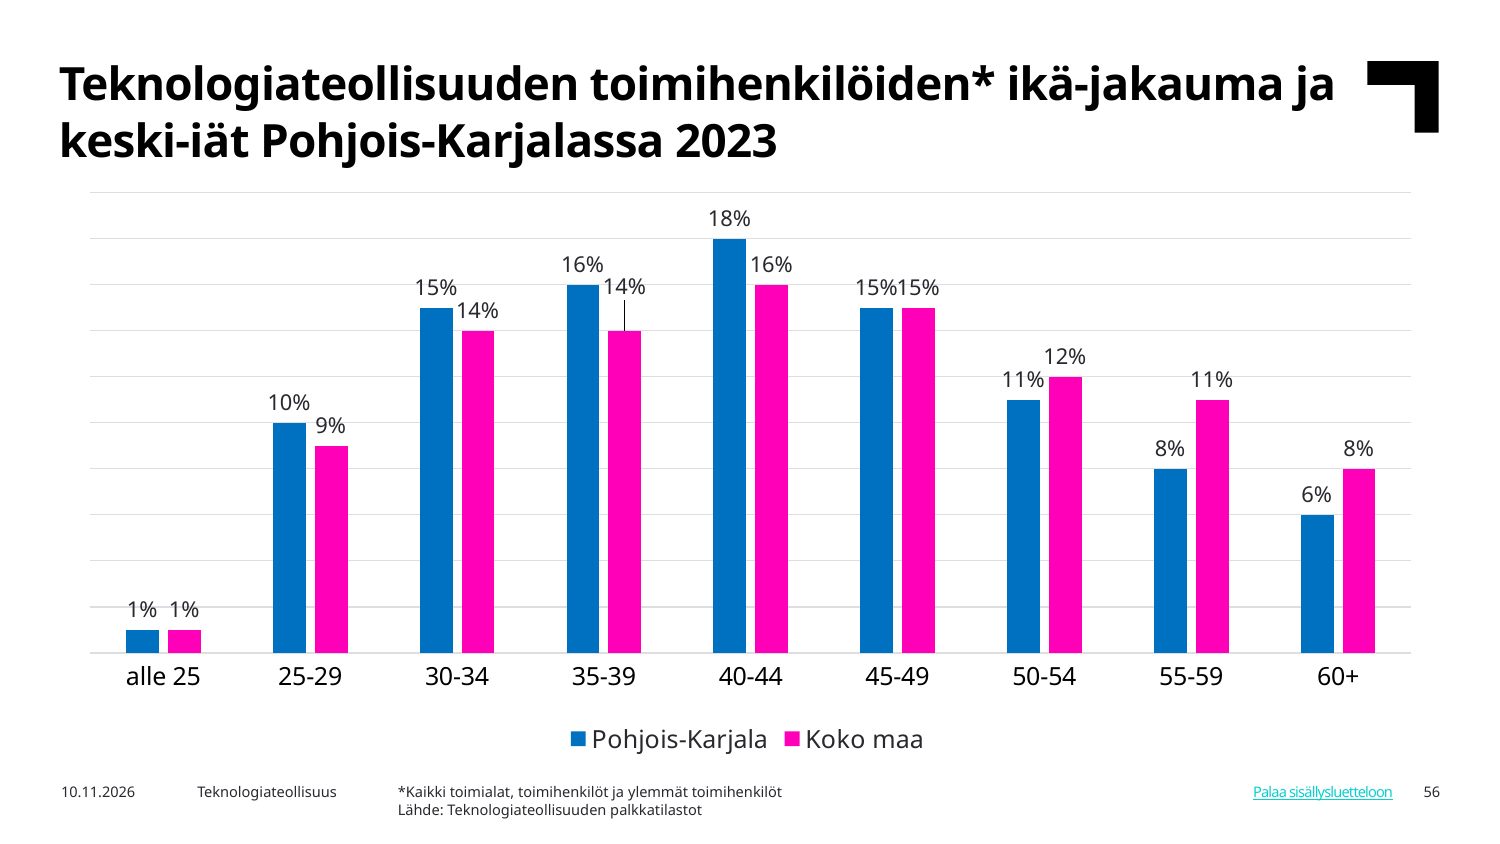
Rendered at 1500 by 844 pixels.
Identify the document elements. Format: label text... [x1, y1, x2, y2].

chart [62, 180, 1440, 763]
slide_number 56 [1313, 775, 1456, 803]
list *Kaikki toimialat, toimihenkilöt ja ylemmät toimihenkilöt Lähde: Teknologiateollisuuden palkkatilastot [382, 775, 904, 824]
text_box Palaa sisällysluetteloon [1247, 777, 1431, 809]
list Teknologiateollisuuden toimihenkilöiden* ikä-jakauma ja keski-iät Pohjois-Karjalassa 2023 [41, 46, 1439, 206]
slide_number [46, 775, 182, 803]
footer Teknologiateollisuus [182, 775, 382, 803]
